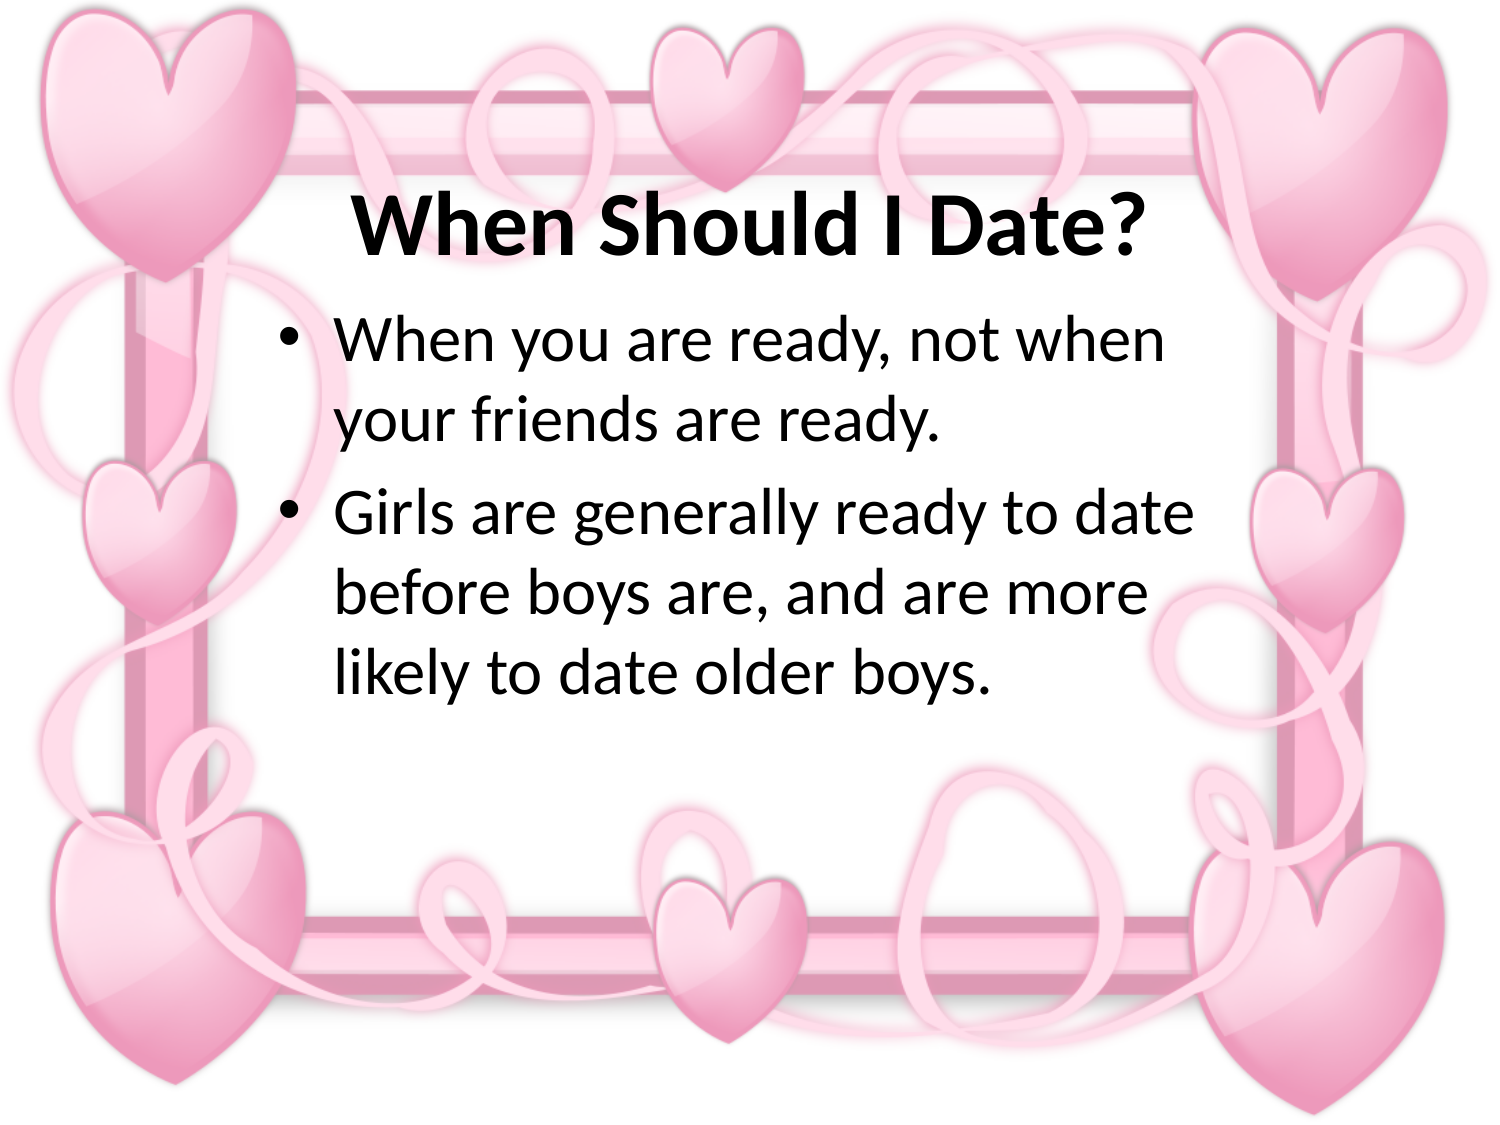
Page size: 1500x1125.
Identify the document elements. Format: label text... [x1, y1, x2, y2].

list When you are ready, not when your friends are ready. Girls are generally ready to date before boys are, and are more likely to date older boys. [262, 287, 1313, 1030]
title When Should I Date? [75, 125, 1425, 313]
